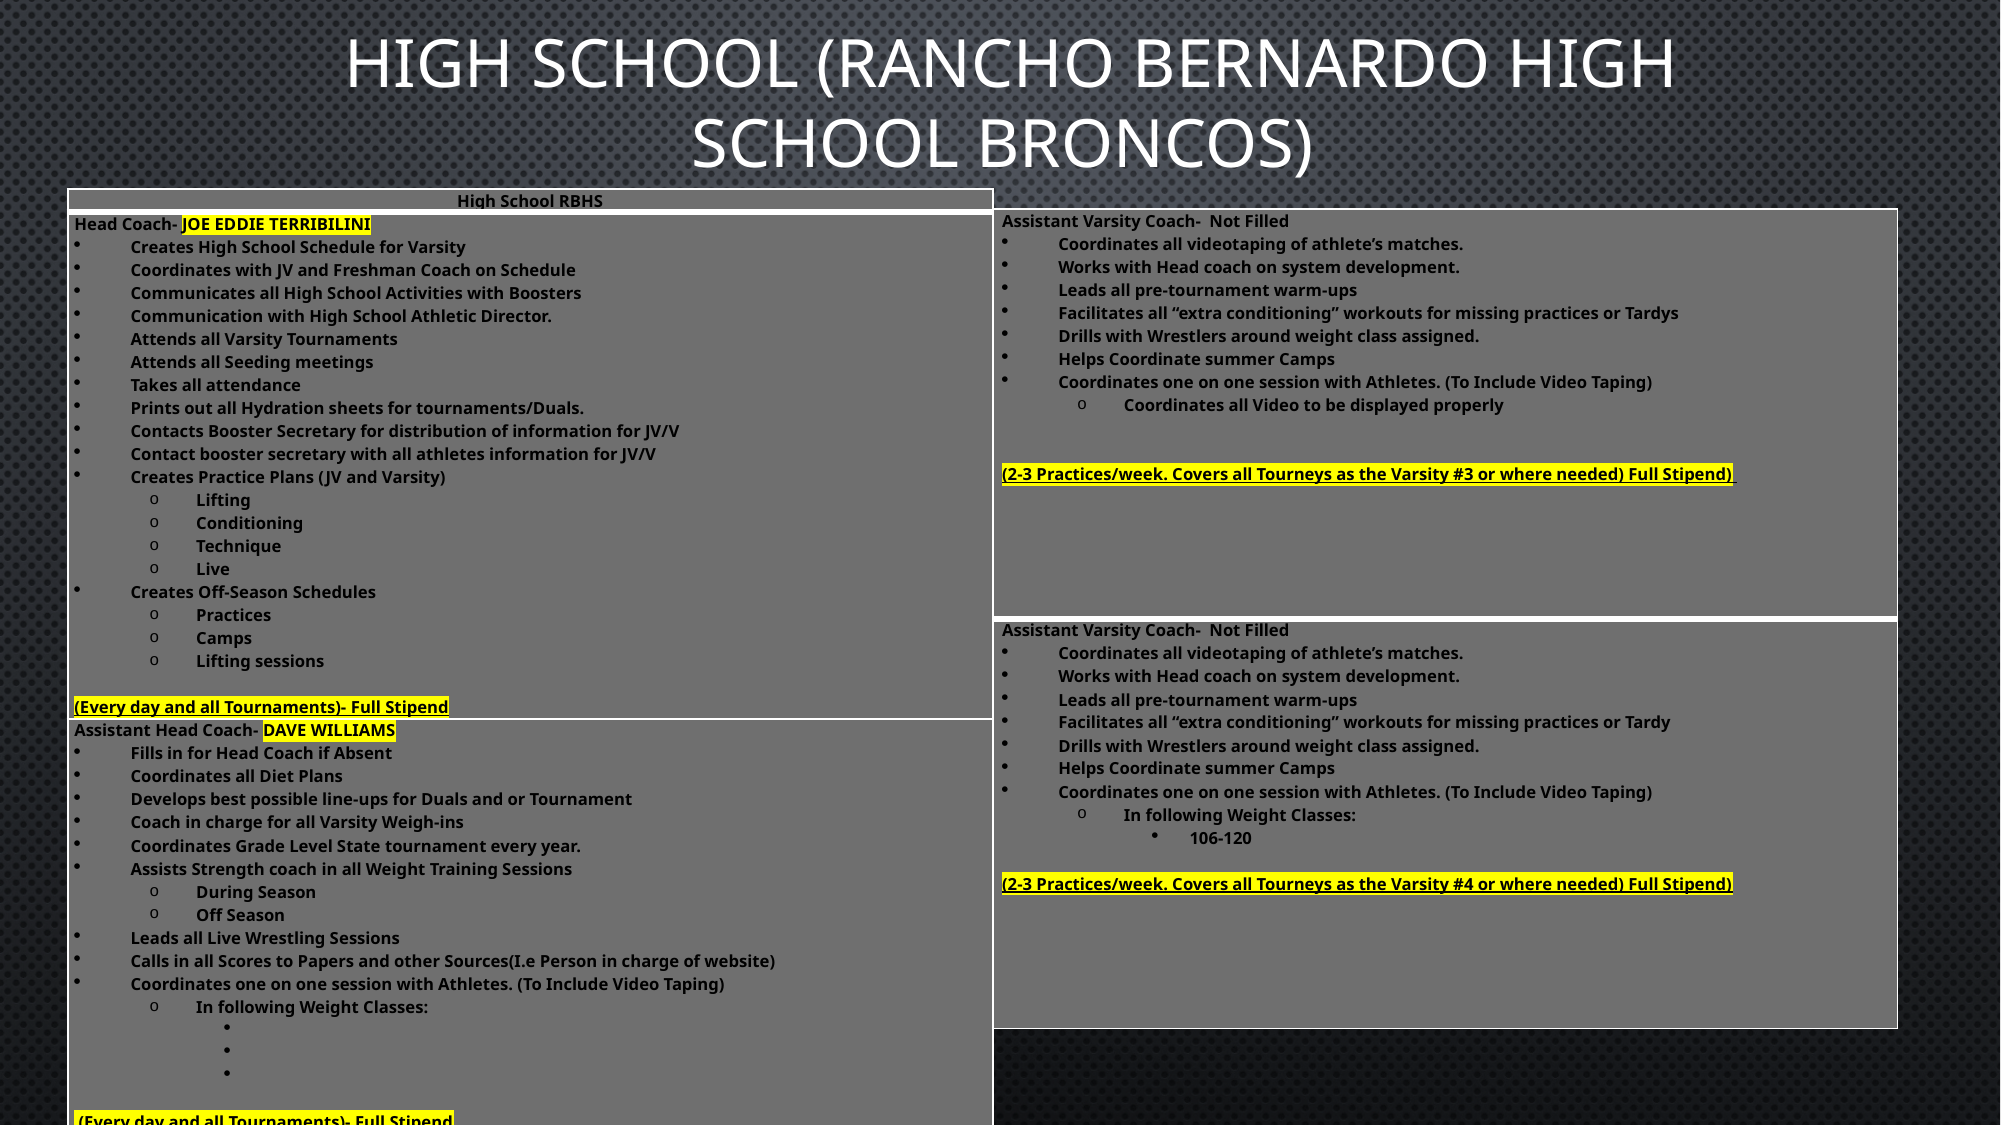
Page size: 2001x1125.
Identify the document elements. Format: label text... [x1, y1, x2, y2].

table_header High School RBHS [69, 190, 992, 209]
table_cell Assistant Varsity Coach- Not Filled Coordinates all videotaping of athlete’s matches. Works with Head coach on system development. Leads all pre-tournament warm-ups Facilitates all “extra conditioning” workouts for missing practices or Tardy Drills with Wrestlers around weight class assigned. Helps Coordinate summer Camps Coordinates one on one session with Athletes. (To Include Video Taping) In following Weight Classes: 106-120 (2-3 Practices/week. Covers all Tourneys as the Varsity #4 or where needed) Full Stipend) [994, 622, 1897, 1028]
table_cell Head Coach- JOE EDDIE TERRIBILINI Creates High School Schedule for Varsity Coordinates with JV and Freshman Coach on Schedule Communicates all High School Activities with Boosters Communication with High School Athletic Director. Attends all Varsity Tournaments Attends all Seeding meetings Takes all attendance Prints out all Hydration sheets for tournaments/Duals. Contacts Booster Secretary for distribution of information for JV/V Contact booster secretary with all athletes information for JV/V Creates Practice Plans (JV and Varsity) Lifting Conditioning Technique Live Creates Off-Season Schedules Practices Camps Lifting sessions (Every day and all Tournaments)- Full Stipend [69, 215, 992, 718]
table_cell Assistant Head Coach- DAVE WILLIAMS Fills in for Head Coach if Absent Coordinates all Diet Plans Develops best possible line-ups for Duals and or Tournament Coach in charge for all Varsity Weigh-ins Coordinates Grade Level State tournament every year. Assists Strength coach in all Weight Training Sessions During Season Off Season Leads all Live Wrestling Sessions Calls in all Scores to Papers and other Sources(I.e Person in charge of website) Coordinates one on one session with Athletes. (To Include Video Taping) In following Weight Classes: (Every day and all Tournaments)- Full Stipend [69, 720, 992, 1125]
table_header Assistant Varsity Coach- Not Filled Coordinates all videotaping of athlete’s matches. Works with Head coach on system development. Leads all pre-tournament warm-ups Facilitates all “extra conditioning” workouts for missing practices or Tardys Drills with Wrestlers around weight class assigned. Helps Coordinate summer Camps Coordinates one on one session with Athletes. (To Include Video Taping) Coordinates all Video to be displayed properly (2-3 Practices/week. Covers all Tourneys as the Varsity #3 or where needed) Full Stipend) [994, 210, 1897, 616]
title High School (Rancho Bernardo High School Broncos) [199, 12, 1825, 189]
